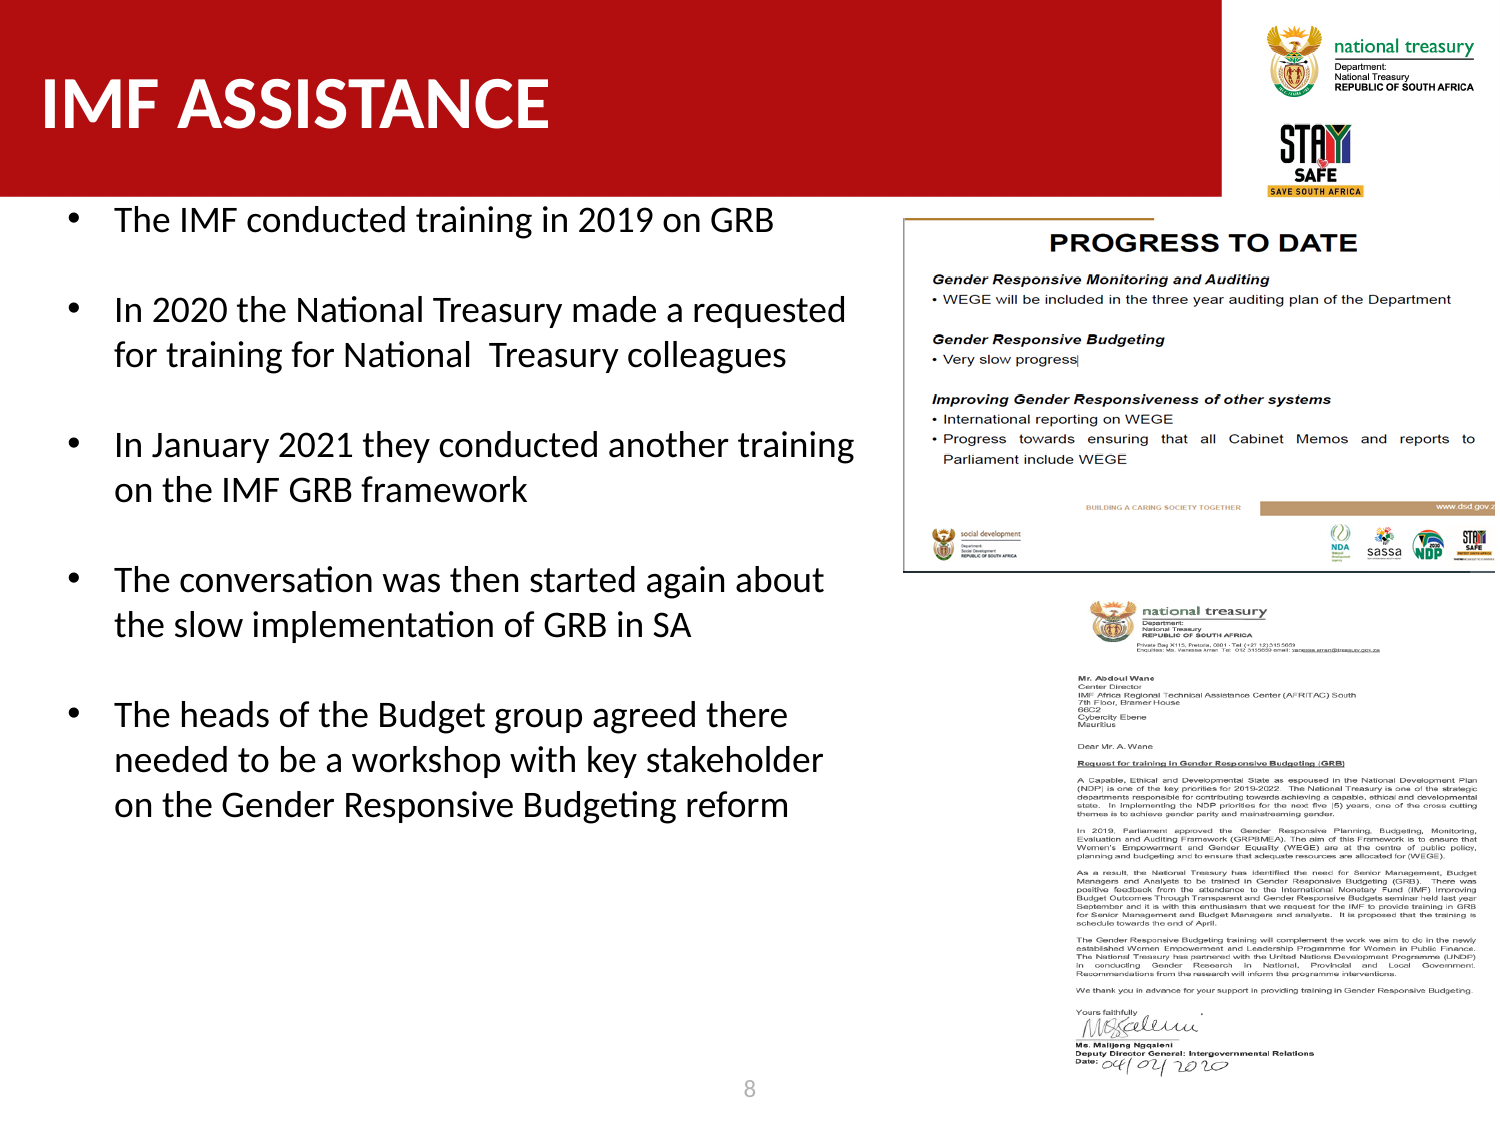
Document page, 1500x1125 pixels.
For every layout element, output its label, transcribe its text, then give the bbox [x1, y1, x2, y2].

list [1035, 583, 1500, 1079]
title IMF ASSISTANCE [25, 22, 1199, 183]
picture [0, 0, 1500, 198]
picture [903, 218, 1495, 573]
text_box The IMF conducted training in 2019 on GRB In 2020 the National Treasury made a requested for training for National Treasury colleagues In January 2021 they conducted another training on the IMF GRB framework The conversation was then started again about the slow implementation of GRB in SA The heads of the Budget group agreed there needed to be a workshop with key stakeholder on the Gender Responsive Budgeting reform [52, 187, 877, 878]
slide_number 8 [581, 1072, 919, 1103]
